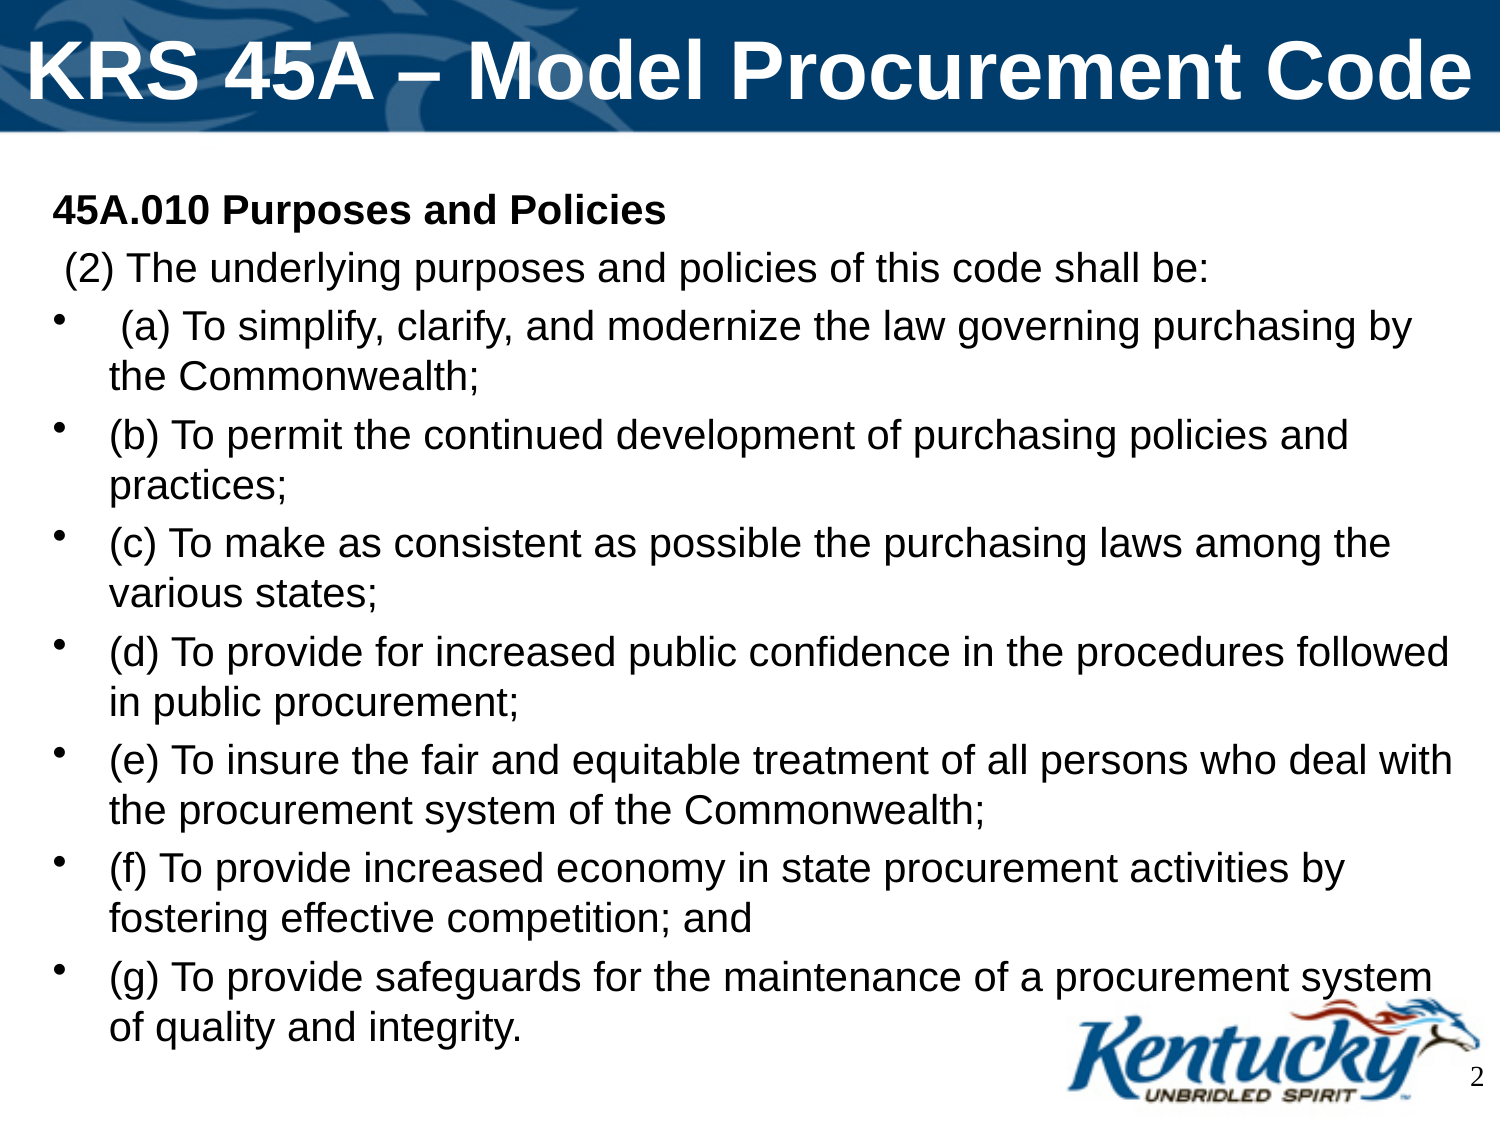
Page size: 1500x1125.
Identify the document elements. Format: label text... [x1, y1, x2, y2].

picture [0, 134, 1500, 1125]
slide_number 2 [1187, 1049, 1500, 1125]
title KRS 45A – Model Procurement Code [0, 0, 1500, 134]
list 45A.010 Purposes and Policies (2) The underlying purposes and policies of this code shall be: (a) To simplify, clarify, and modernize the law governing purchasing by the Commonwealth; (b) To permit the continued development of purchasing policies and practices; (c) To make as consistent as possible the purchasing laws among the various states; (d) To provide for increased public confidence in the procedures followed in public procurement; (e) To insure the fair and equitable treatment of all persons who deal with the procurement system of the Commonwealth; (f) To provide increased economy in state procurement activities by fostering effective competition; and (g) To provide safeguards for the maintenance of a procurement system of quality and integrity. [37, 174, 1476, 1001]
